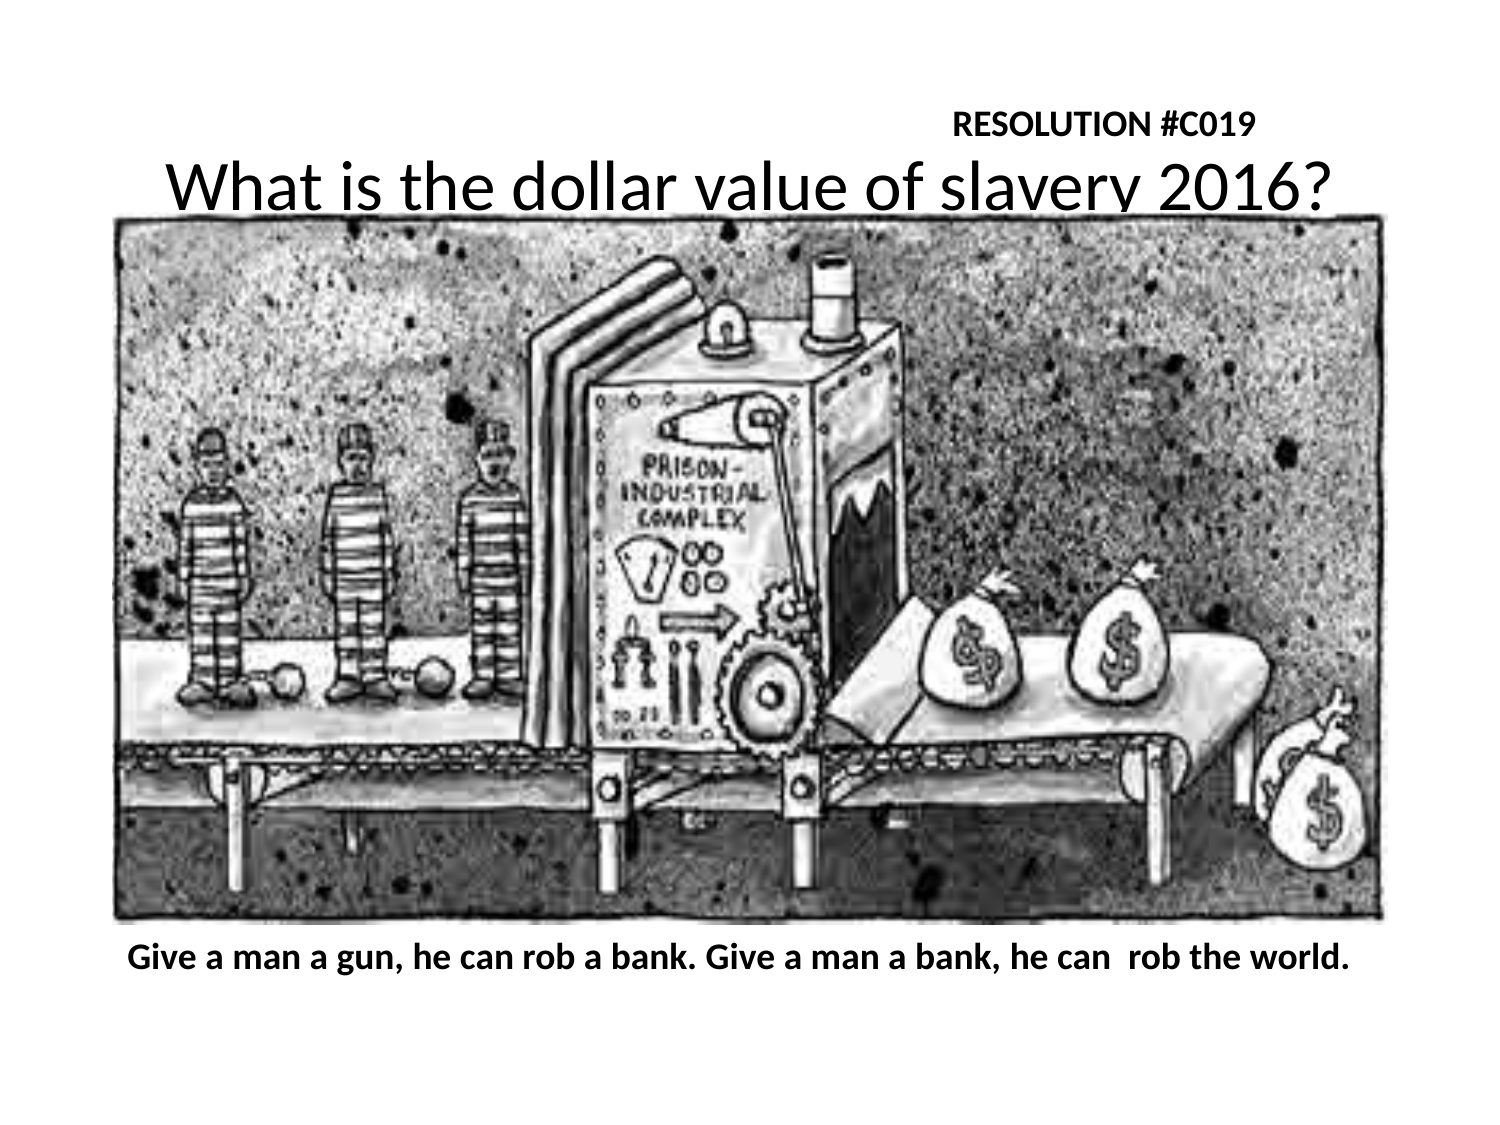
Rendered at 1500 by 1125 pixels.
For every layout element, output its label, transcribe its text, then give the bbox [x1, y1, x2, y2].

text_box RESOLUTION #C019 [937, 91, 1275, 151]
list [112, 212, 1388, 926]
title What is the dollar value of slavery 2016? [75, 45, 1425, 233]
text_box Give a man a gun, he can rob a bank. Give a man a bank, he can rob the world. [112, 934, 1375, 985]
